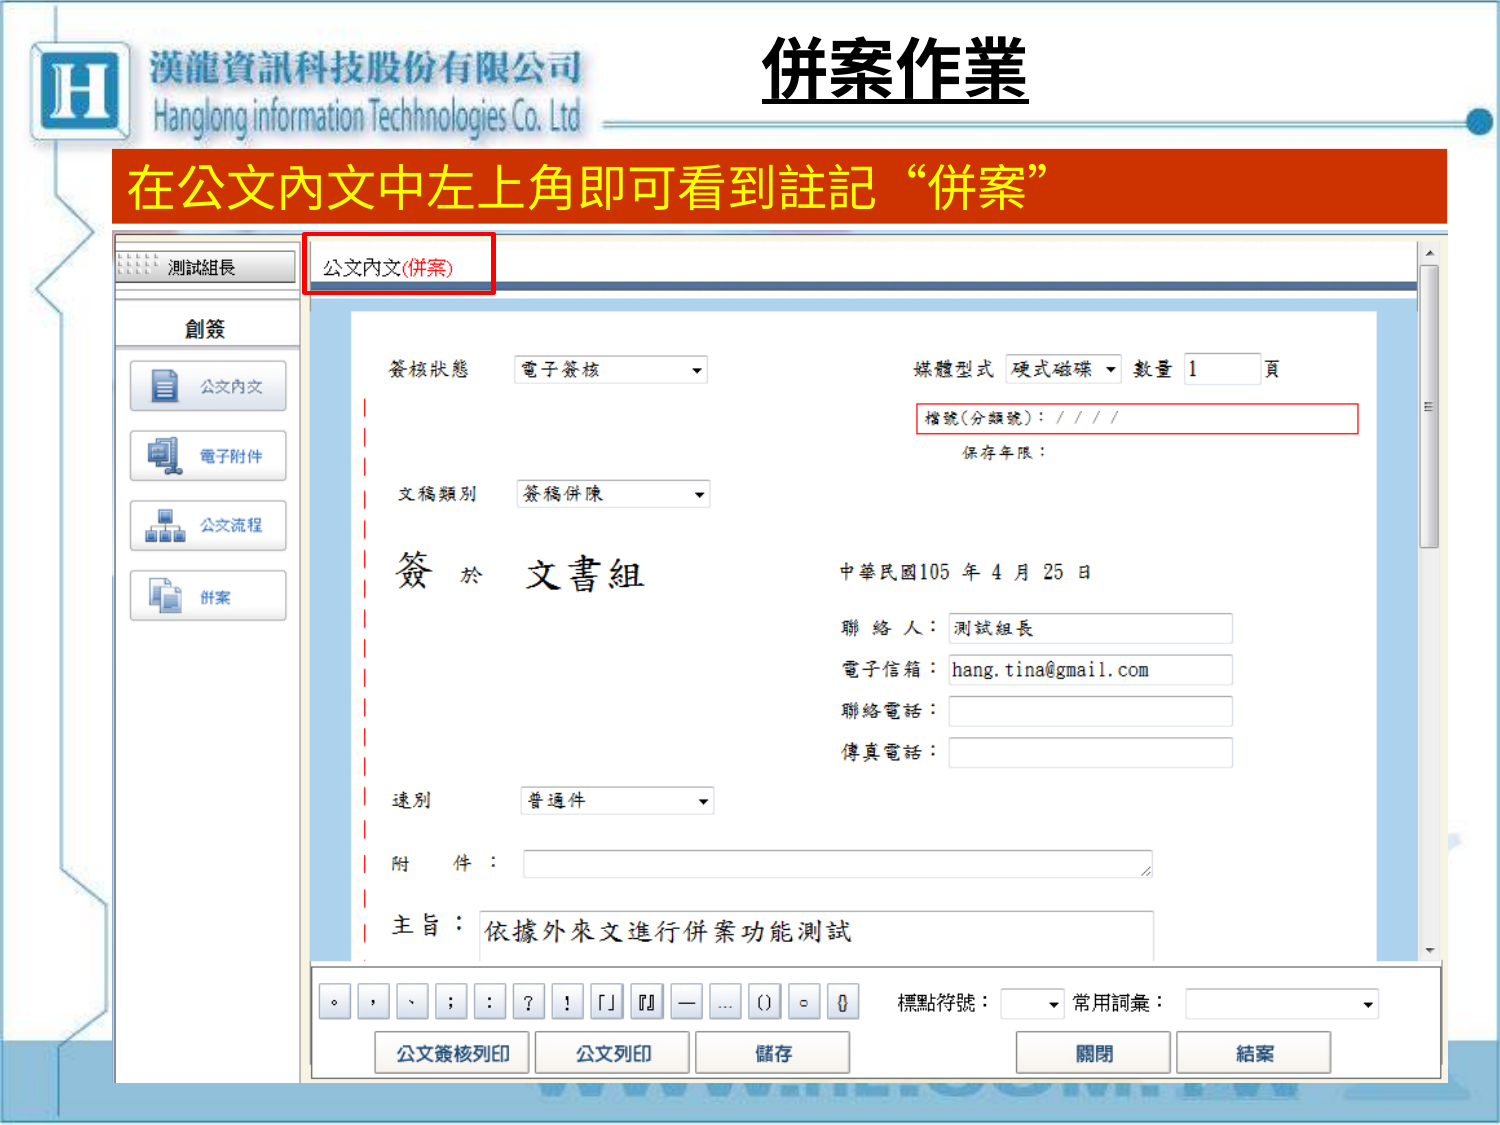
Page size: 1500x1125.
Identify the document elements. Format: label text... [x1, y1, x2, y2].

text_box 在公文內文中左上角即可看到註記“併案” [112, 148, 1448, 224]
picture [0, 0, 1500, 1125]
text_box 併案作業 [747, 19, 1044, 115]
